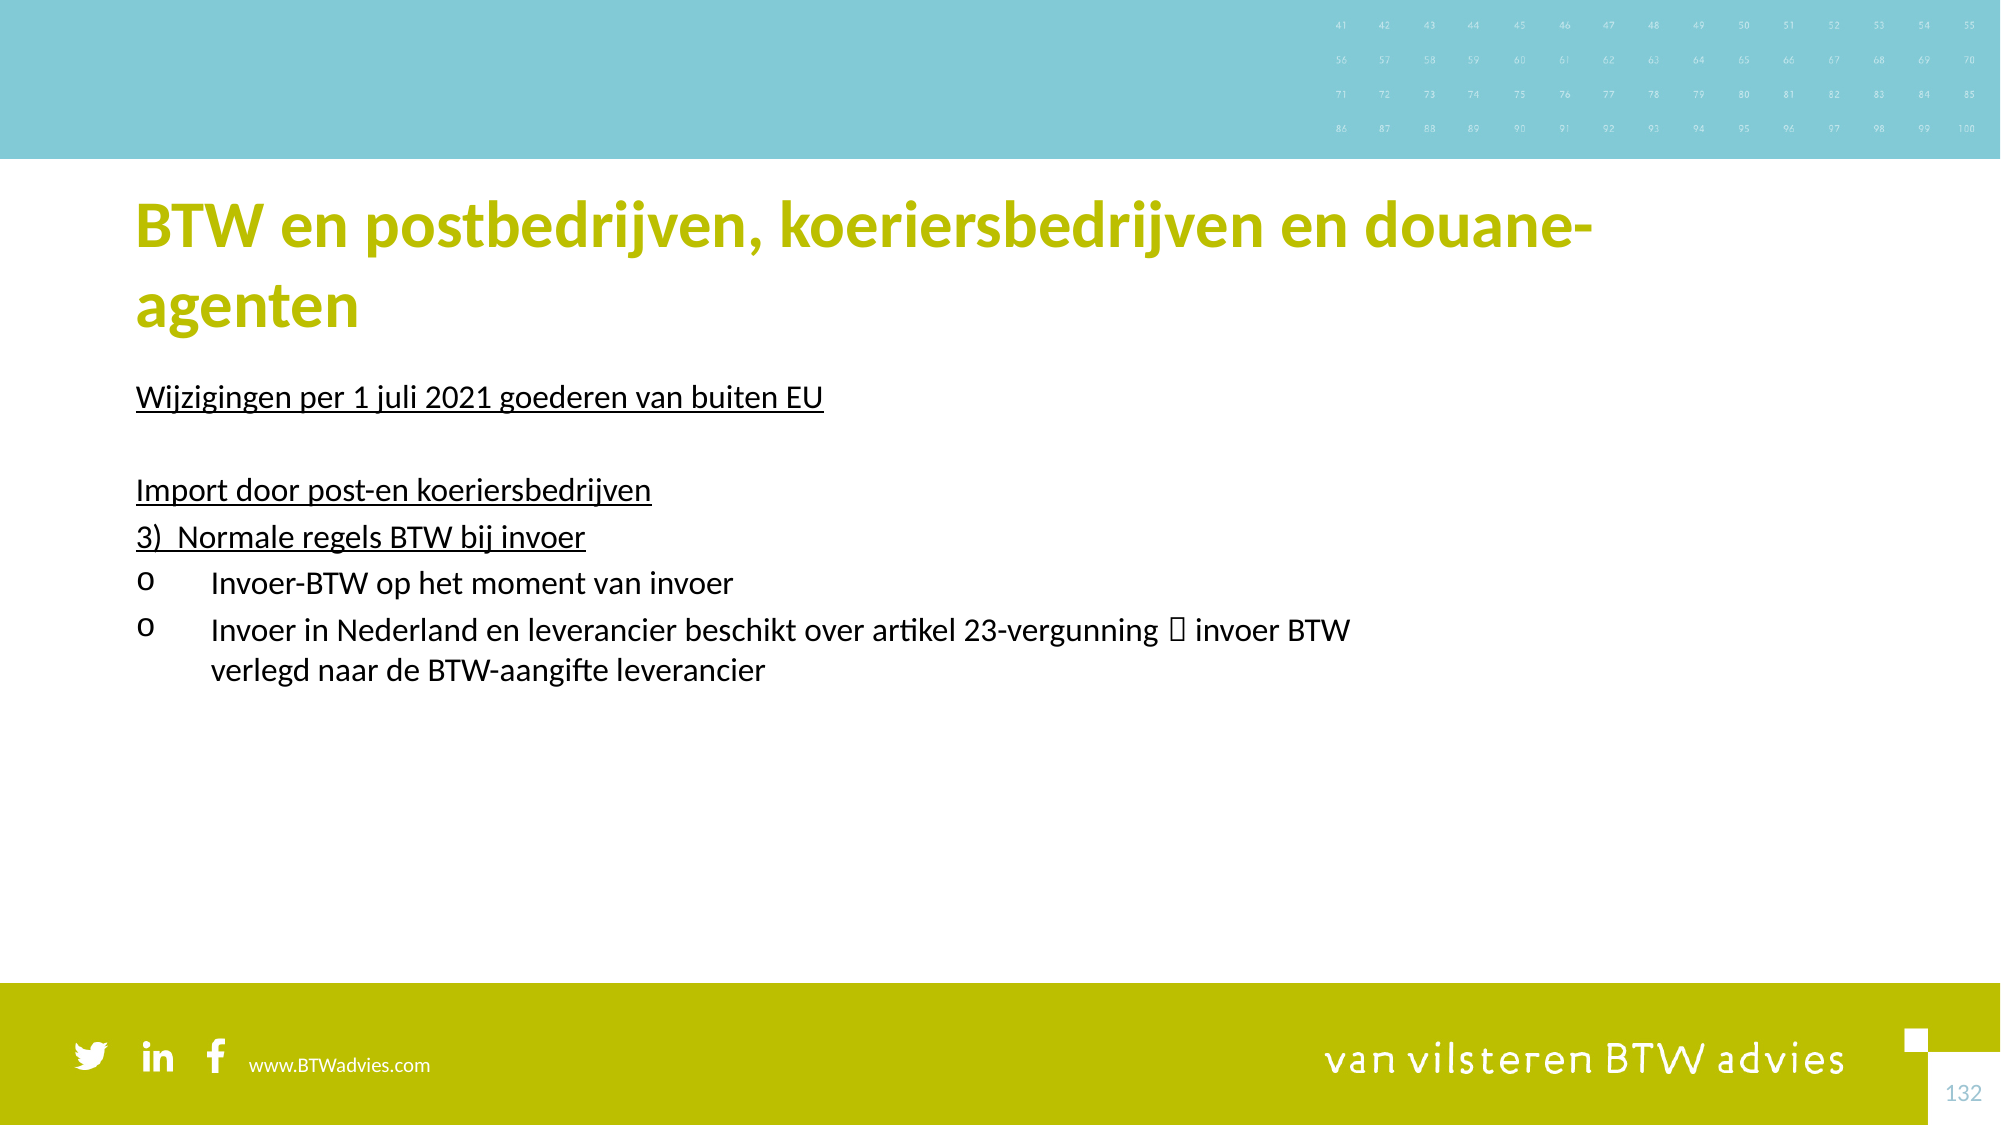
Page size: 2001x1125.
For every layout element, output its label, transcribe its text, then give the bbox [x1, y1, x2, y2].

picture [0, 0, 2001, 1125]
title BTW en postbedrijven, koeriersbedrijven en douane-agenten [120, 156, 1621, 393]
list Wijzigingen per 1 juli 2021 goederen van buiten EU Import door post-en koeriersbedrijven 3) Normale regels BTW bij invoer Invoer-BTW op het moment van invoer Invoer in Nederland en leverancier beschikt over artikel 23-vergunning  invoer BTW verlegd naar de BTW-aangifte leverancier [120, 367, 1444, 1040]
